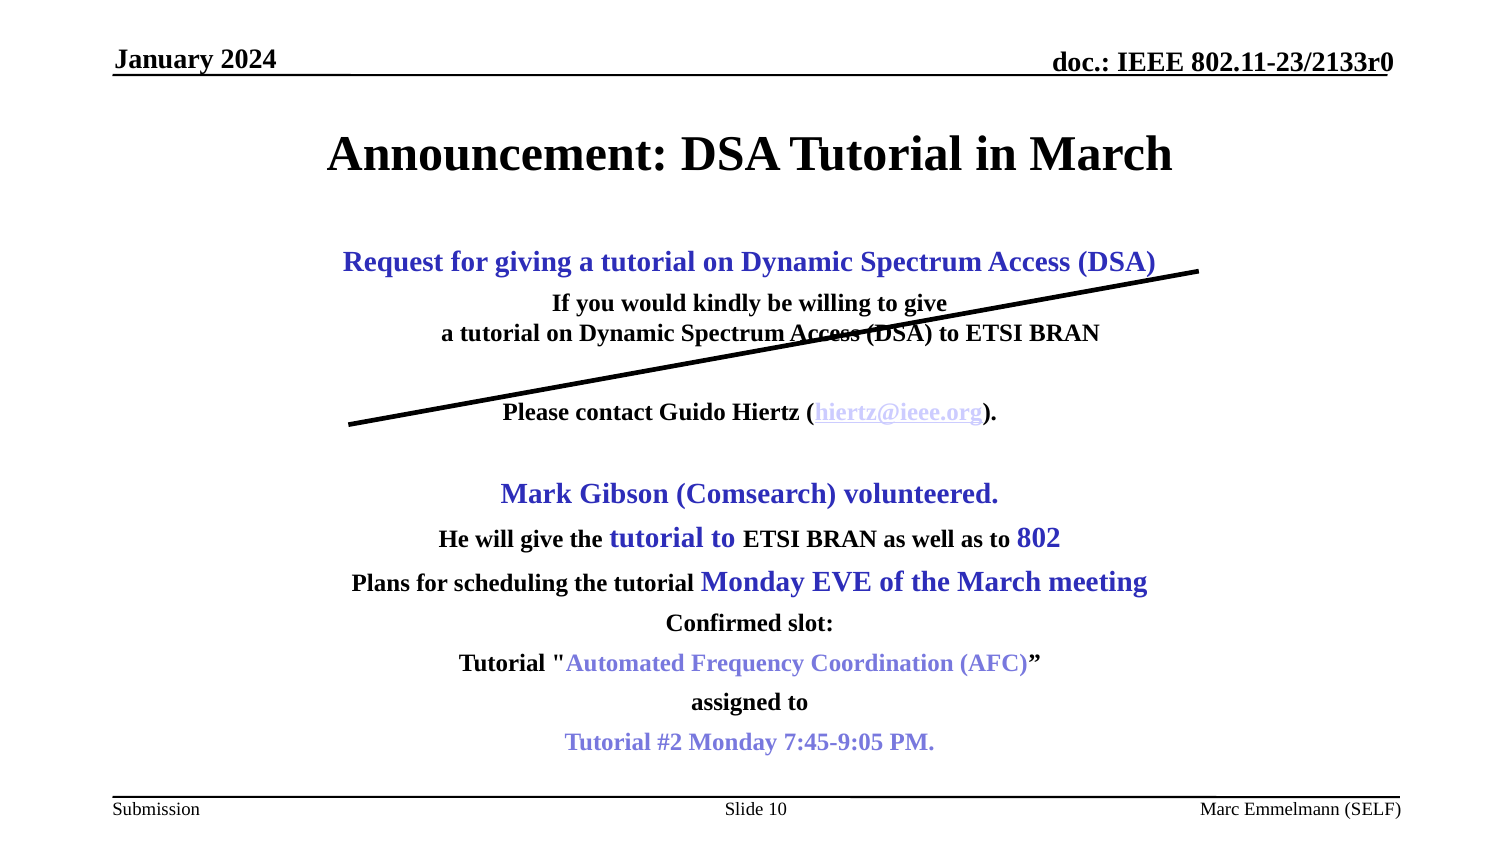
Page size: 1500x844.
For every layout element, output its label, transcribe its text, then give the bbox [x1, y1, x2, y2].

footer Marc Emmelmann (SELF) [878, 796, 1402, 820]
title Announcement: DSA Tutorial in March [112, 84, 1388, 216]
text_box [348, 270, 1200, 425]
list Request for giving a tutorial on Dynamic Spectrum Access (DSA) If you would kindly be willing to give a tutorial on Dynamic Spectrum Access (DSA) to ETSI BRAN Please contact Guido Hiertz (hiertz@ieee.org). Mark Gibson (Comsearch) volunteered. He will give the tutorial to ETSI BRAN as well as to 802 Plans for scheduling the tutorial Monday EVE of the March meeting Confirmed slot: Tutorial "Automated Frequency Coordination (AFC)” assigned to Tutorial #2 Monday 7:45-9:05 PM. [112, 234, 1388, 741]
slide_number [114, 40, 423, 75]
slide_number Slide 10 [712, 796, 800, 842]
